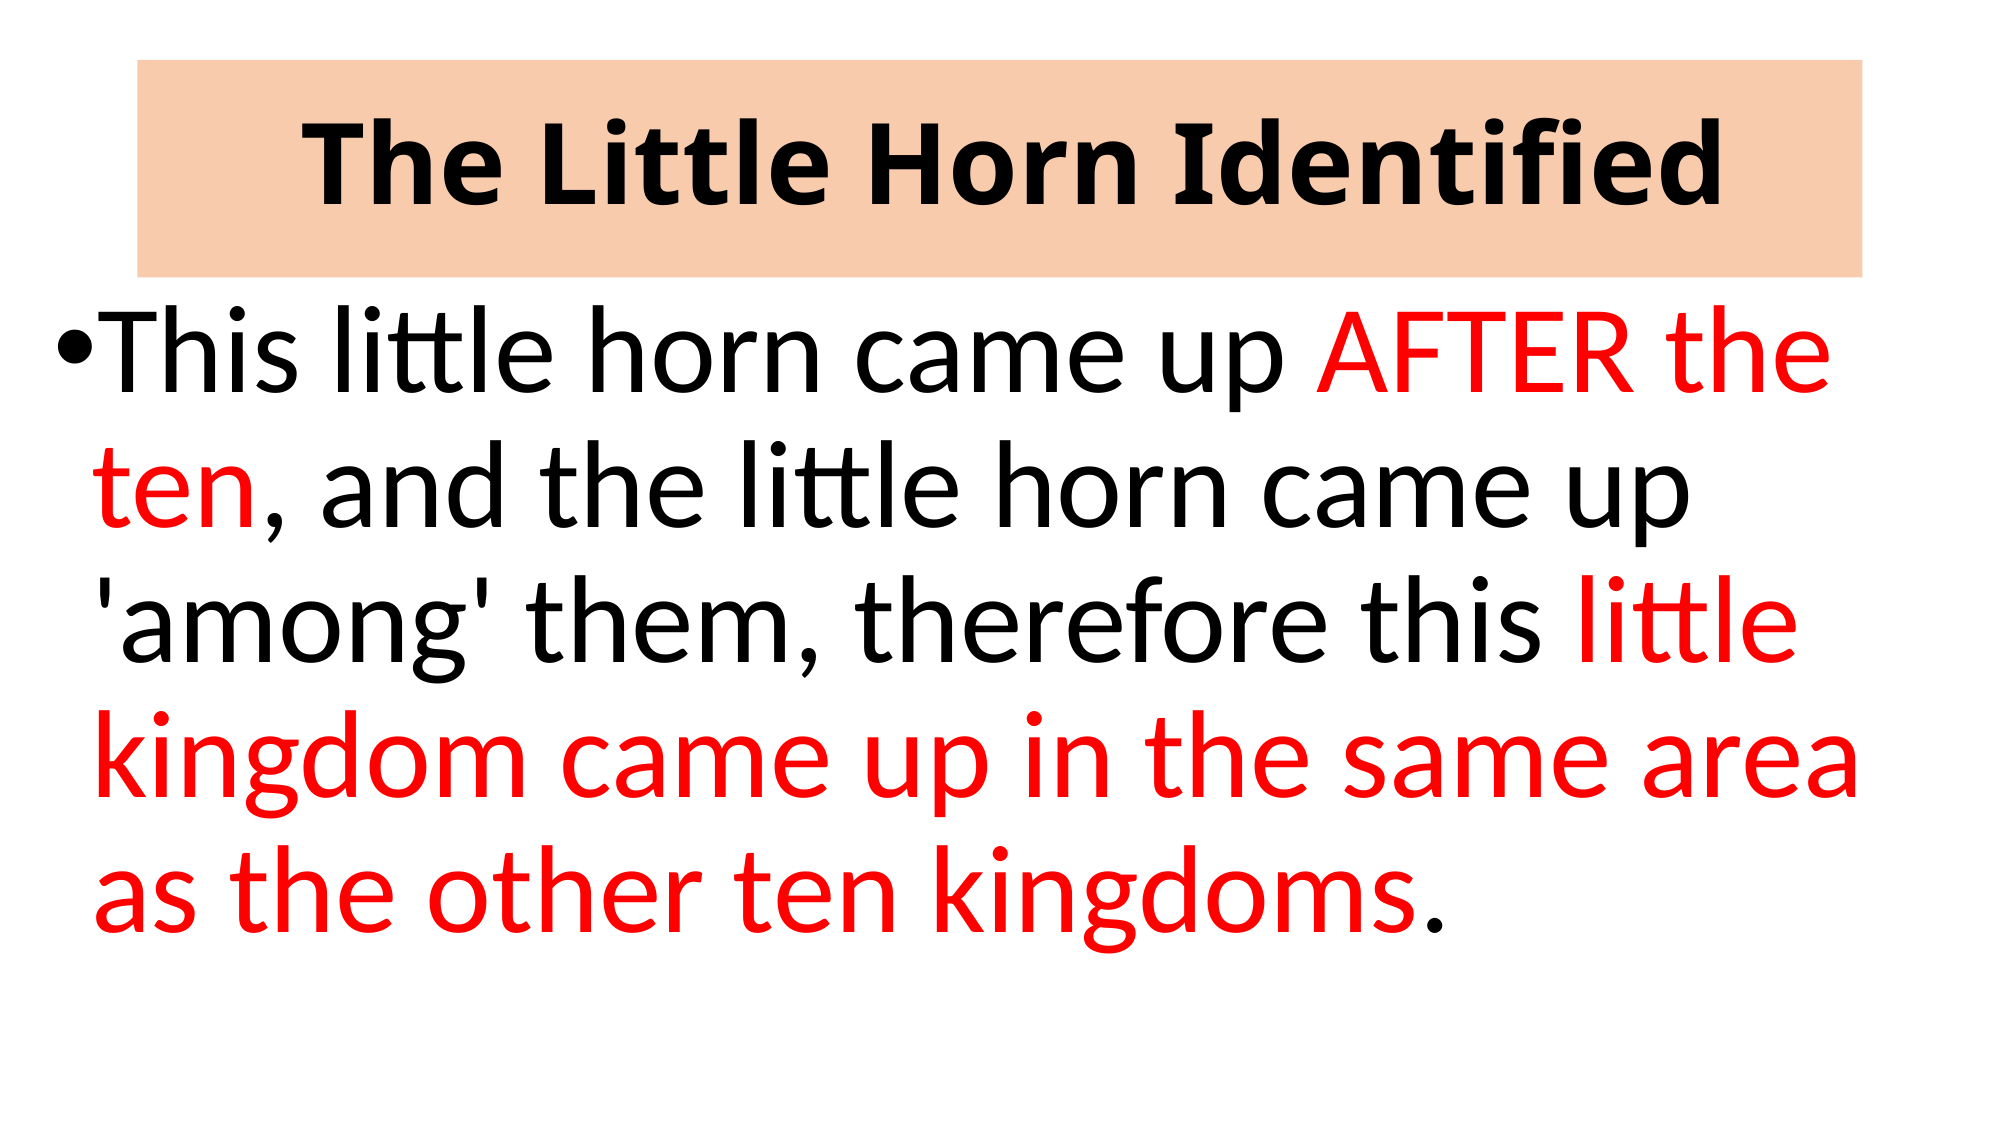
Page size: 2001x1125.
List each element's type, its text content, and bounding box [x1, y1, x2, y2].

list This little horn came up AFTER the ten, and the little horn came up 'among' them, therefore this little kingdom came up in the same area as the other ten kingdoms. [38, 277, 1962, 1072]
title The Little Horn Identified [137, 59, 1863, 277]
